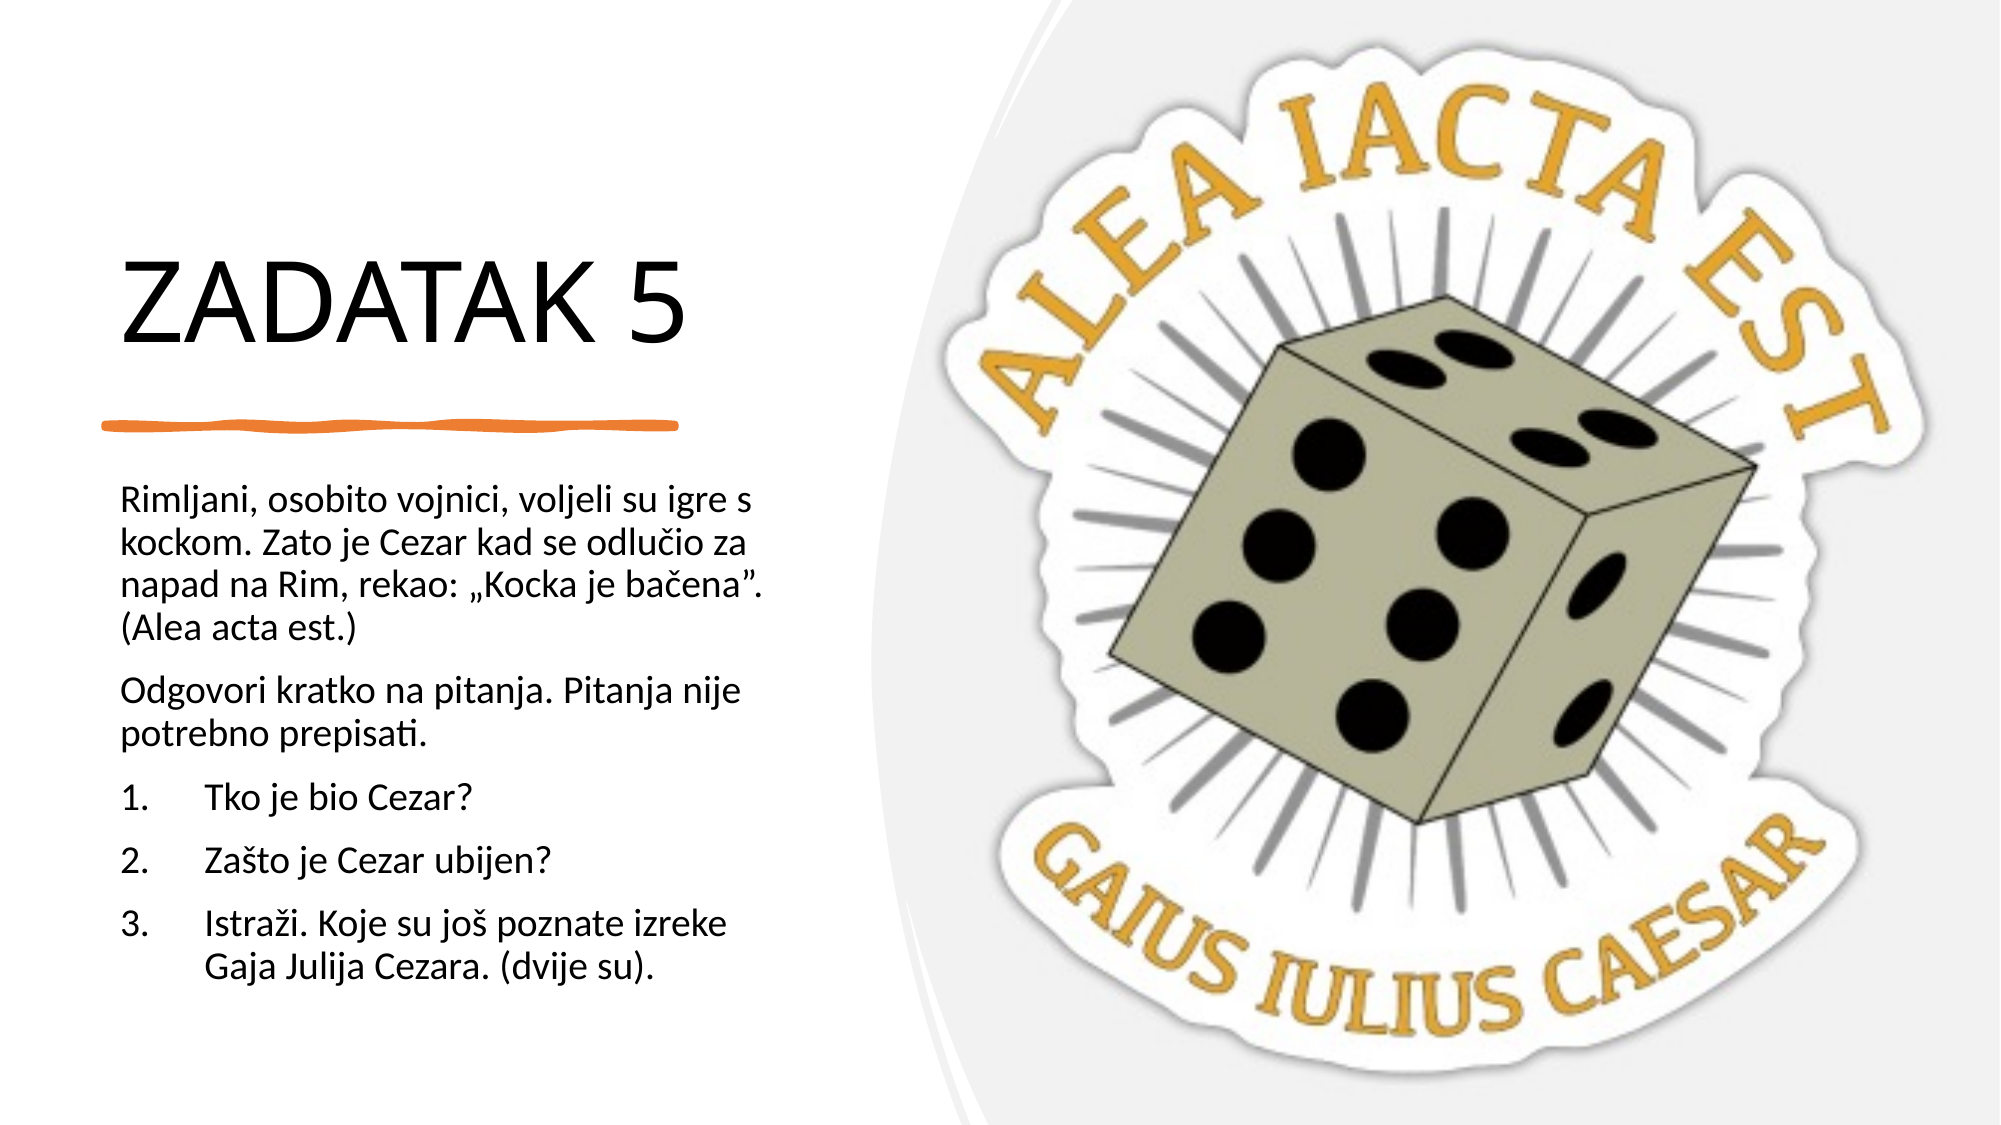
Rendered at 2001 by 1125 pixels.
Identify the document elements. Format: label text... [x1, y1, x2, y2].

list Rimljani, osobito vojnici, voljeli su igre s kockom. Zato je Cezar kad se odlučio za napad na Rim, rekao: „Kocka je bačena”. (Alea acta est.) Odgovori kratko na pitanja. Pitanja nije potrebno prepisati. Tko je bio Cezar? Zašto je Cezar ubijen? Istraži. Koje su još poznate izreke Gaja Julija Cezara. (dvije su). [105, 471, 802, 1016]
picture [871, 0, 2000, 1125]
title ZADATAK 5 [105, 53, 822, 375]
text_box [103, 421, 676, 431]
text_box [0, 0, 871, 1125]
